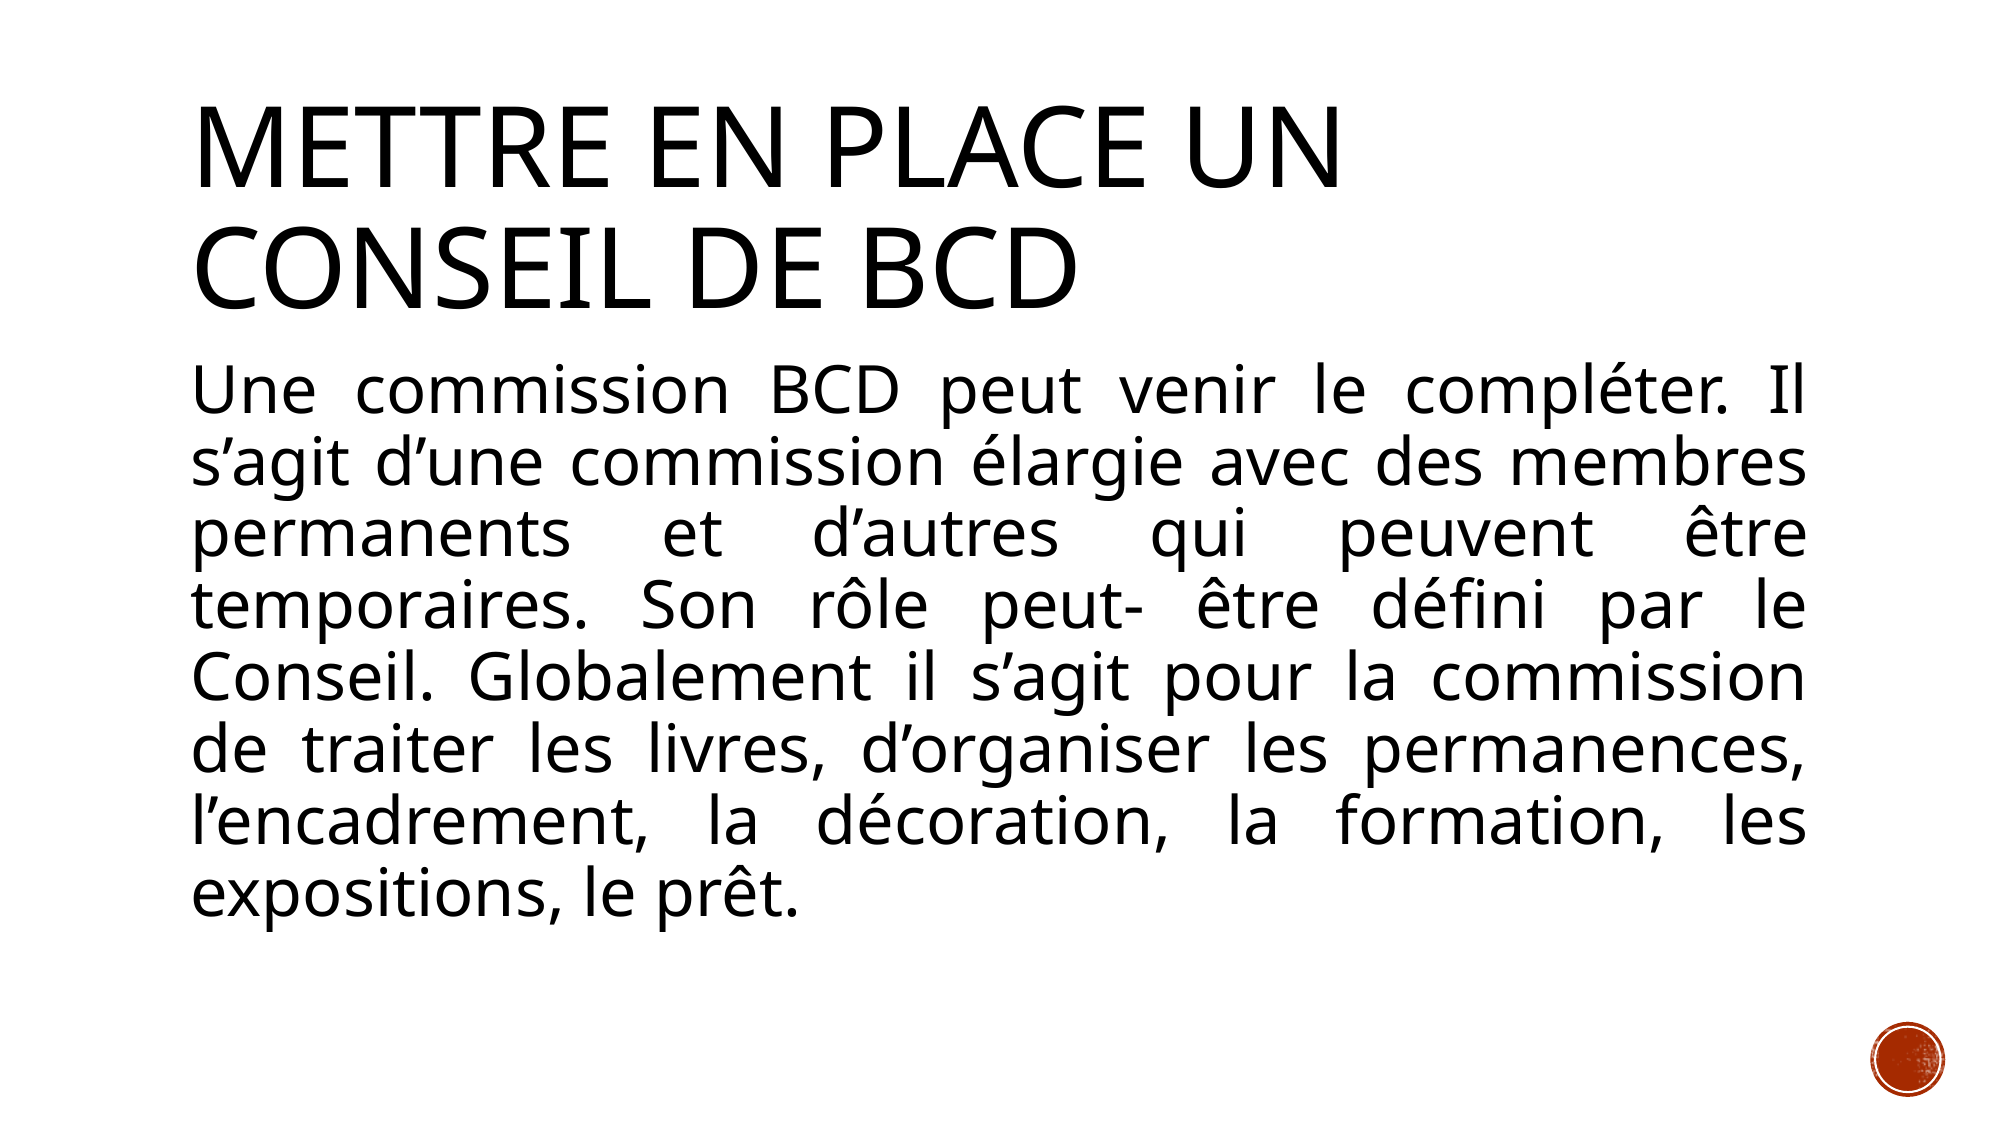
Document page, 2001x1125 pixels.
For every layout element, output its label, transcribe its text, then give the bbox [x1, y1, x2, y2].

list Une commission BCD peut venir le compléter. Il s’agit d’une commission élargie avec des membres permanents et d’autres qui peuvent être temporaires. Son rôle peut- être défini par le Conseil. Globalement il s’agit pour la commission de traiter les livres, d’organiser les permanences, l’encadrement, la décoration, la formation, les expositions, le prêt. [175, 348, 1826, 1013]
title Mettre en place un conseil de BCD [175, 79, 1826, 344]
